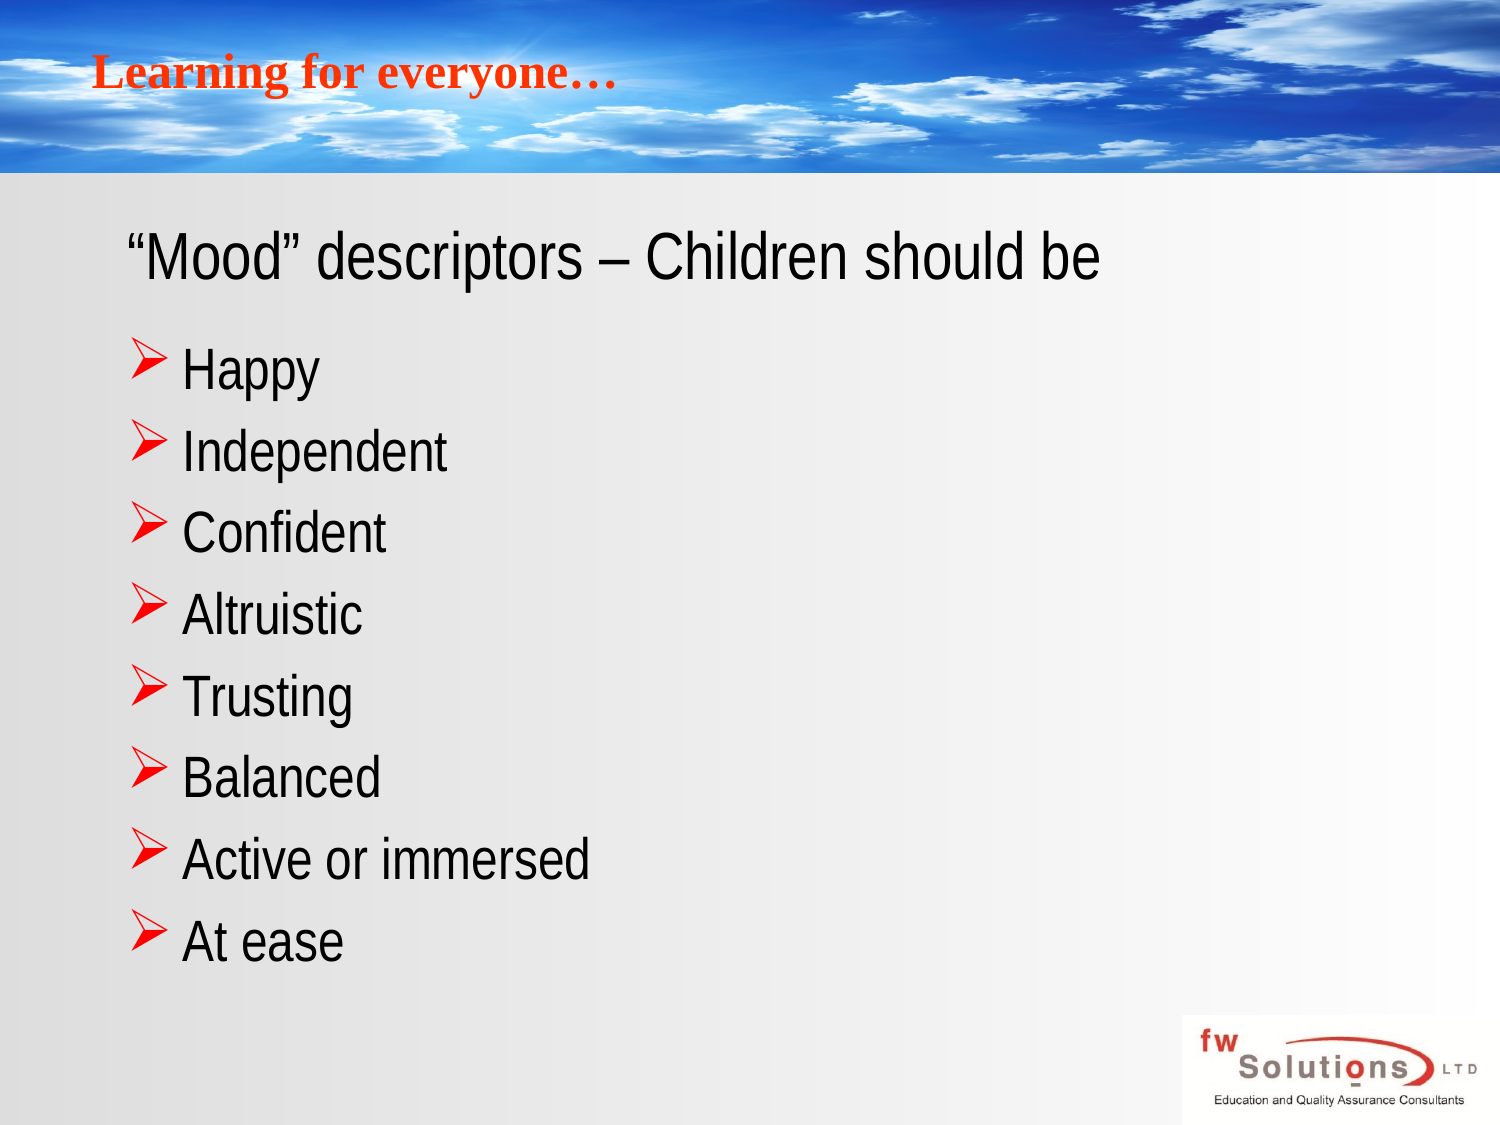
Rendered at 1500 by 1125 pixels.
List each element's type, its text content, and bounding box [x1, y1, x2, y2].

list Happy Independent Confident Altruistic Trusting Balanced Active or immersed At ease [111, 323, 1387, 1016]
title “Mood” descriptors – Children should be [112, 184, 1388, 322]
picture [1182, 1015, 1500, 1125]
picture [0, 0, 1500, 173]
